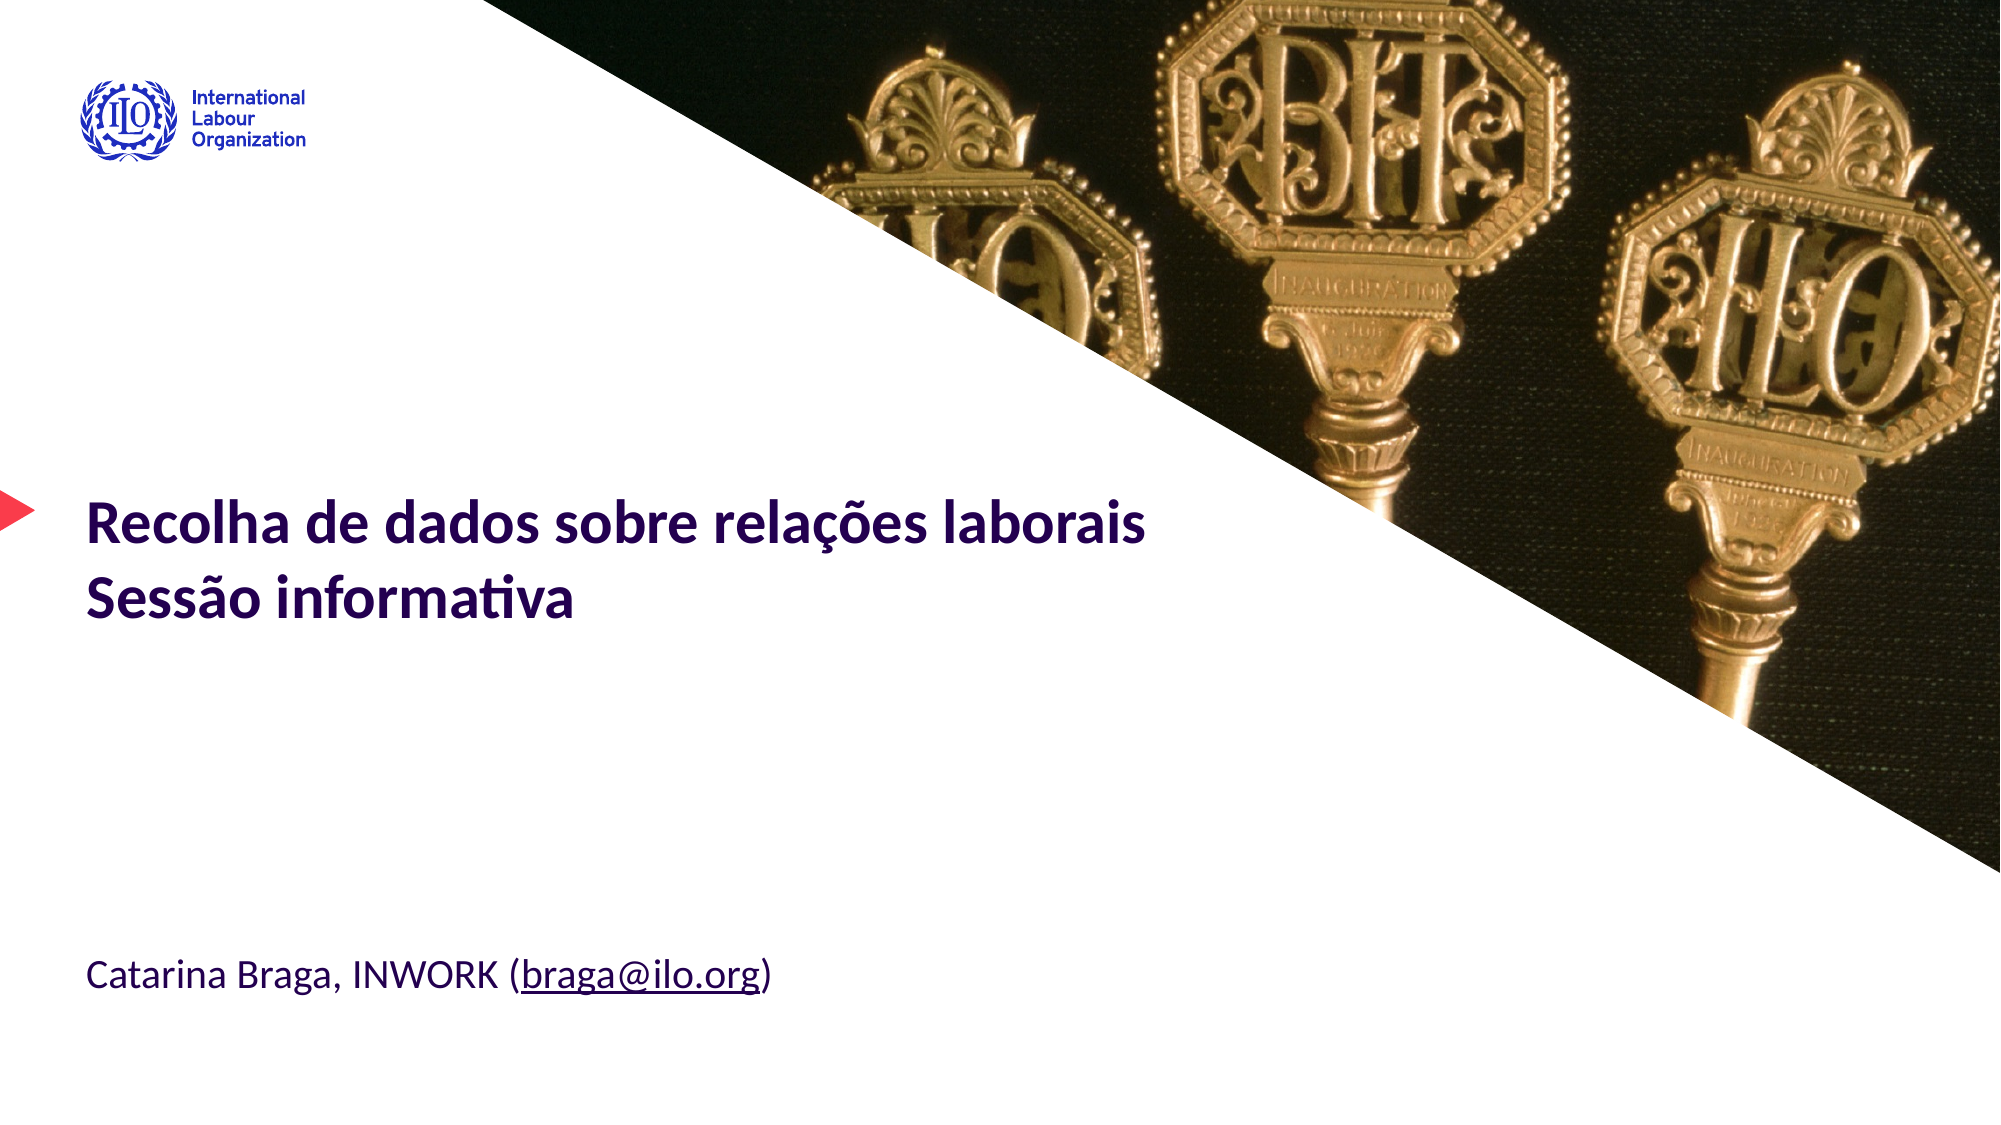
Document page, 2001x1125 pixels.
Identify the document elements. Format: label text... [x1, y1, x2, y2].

subtitle Catarina Braga, INWORK (braga@ilo.org) [86, 946, 1403, 1054]
picture [483, 0, 2000, 873]
text_box Recolha de dados sobre relações laborais Sessão informativa [86, 481, 483, 783]
